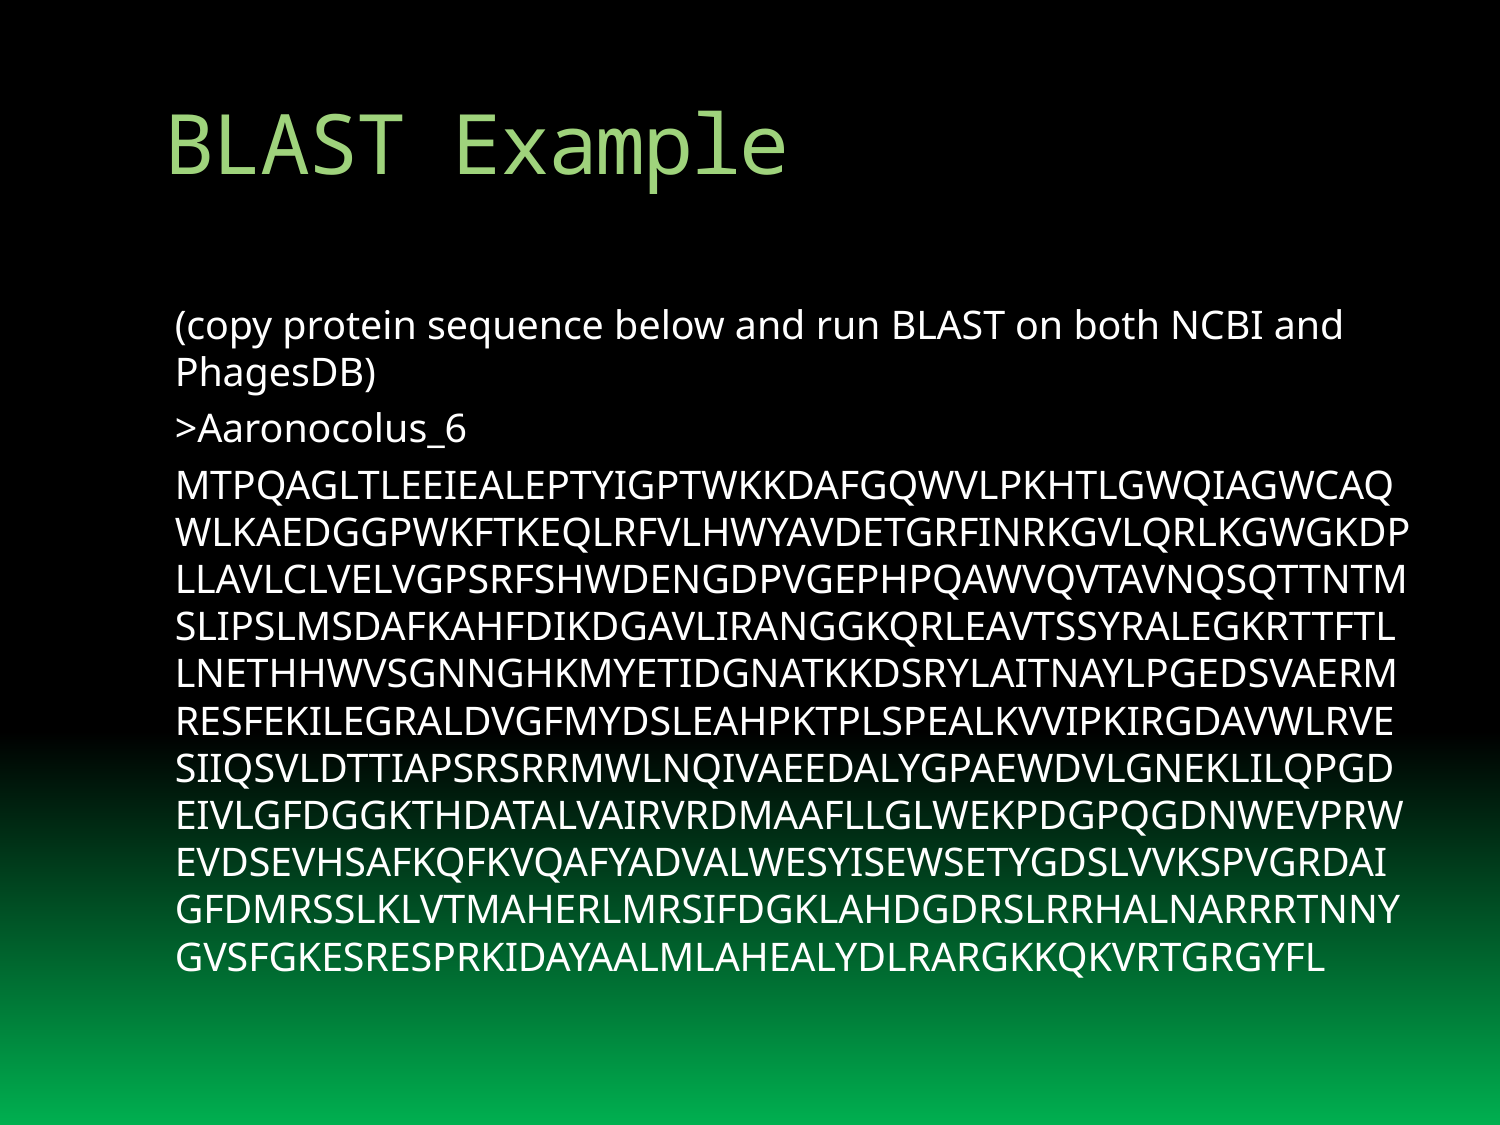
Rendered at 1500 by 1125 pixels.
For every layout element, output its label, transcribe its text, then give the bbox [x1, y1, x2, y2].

title BLAST Example [150, 83, 1425, 234]
list (copy protein sequence below and run BLAST on both NCBI and PhagesDB) >Aaronocolus_6 MTPQAGLTLEEIEALEPTYIGPTWKKDAFGQWVLPKHTLGWQIAGWCAQWLKAEDGGPWKFTKEQLRFVLHWYAVDETGRFINRKGVLQRLKGWGKDPLLAVLCLVELVGPSRFSHWDENGDPVGEPHPQAWVQVTAVNQSQTTNTMSLIPSLMSDAFKAHFDIKDGAVLIRANGGKQRLEAVTSSYRALEGKRTTFTLLNETHHWVSGNNGHKMYETIDGNATKKDSRYLAITNAYLPGEDSVAERMRESFEKILEGRALDVGFMYDSLEAHPKTPLSPEALKVVIPKIRGDAVWLRVESIIQSVLDTTIAPSRSRRMWLNQIVAEEDALYGPAEWDVLGNEKLILQPGDEIVLGFDGGKTHDATALVAIRVRDMAAFLLGLWEKPDGPQGDNWEVPRWEVDSEVHSAFKQFKVQAFYADVALWESYISEWSETYGDSLVVKSPVGRDAIGFDMRSSLKLVTMAHERLMRSIFDGKLAHDGDRSLRRHALNARRRTNNYGVSFGKESRESPRKIDAYAALMLAHEALYDLRARGKKQKVRTGRGYFL [150, 292, 1425, 1043]
